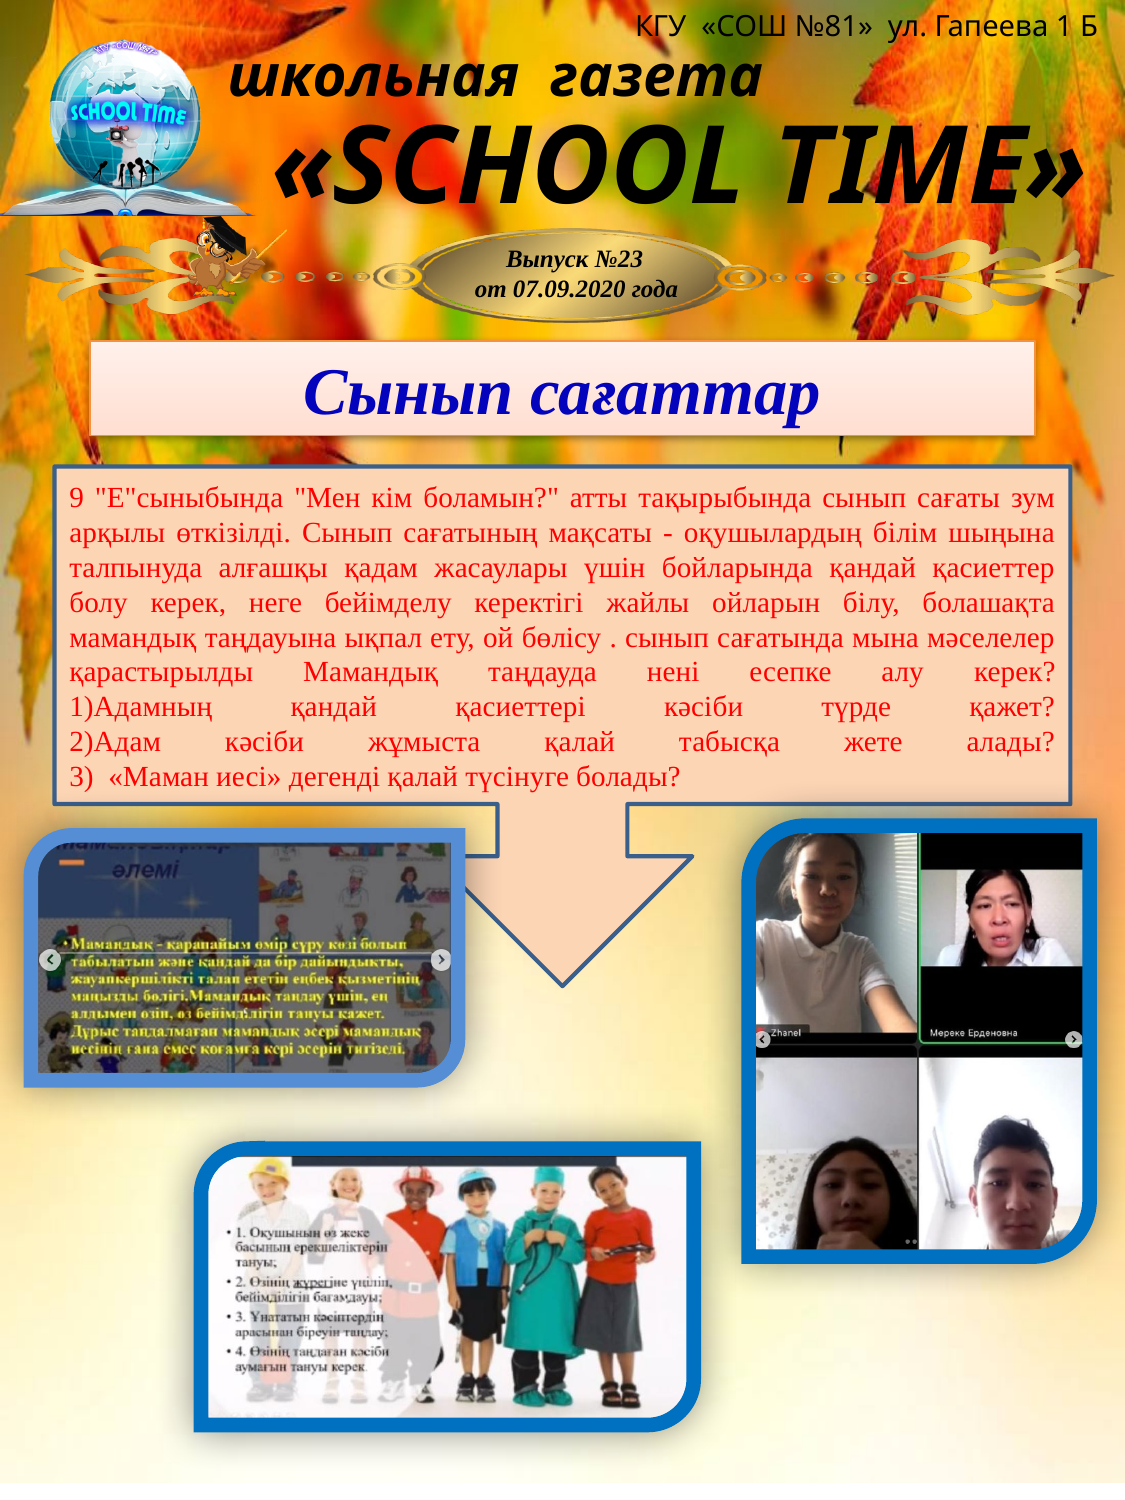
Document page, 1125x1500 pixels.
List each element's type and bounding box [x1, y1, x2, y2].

picture [0, 323, 1125, 1483]
text_box [0, 0, 1125, 323]
